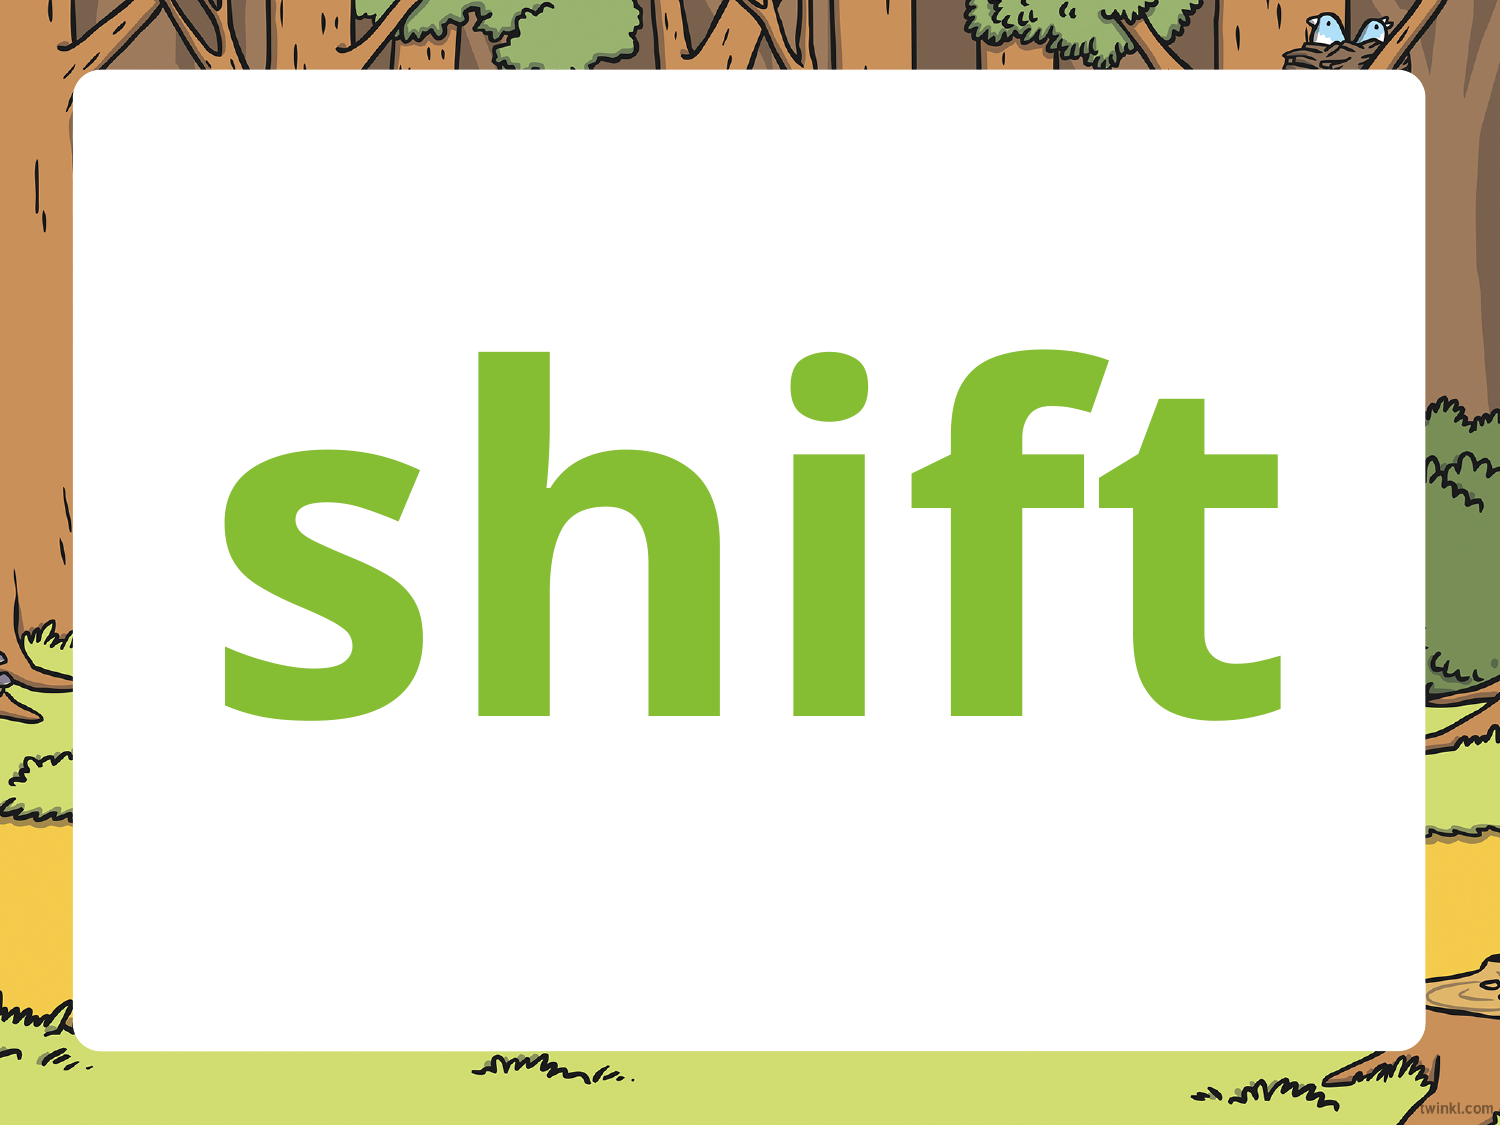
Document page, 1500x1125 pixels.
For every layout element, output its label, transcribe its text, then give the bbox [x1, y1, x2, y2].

text_box shift [87, 89, 1412, 1036]
picture [0, 0, 1500, 1125]
